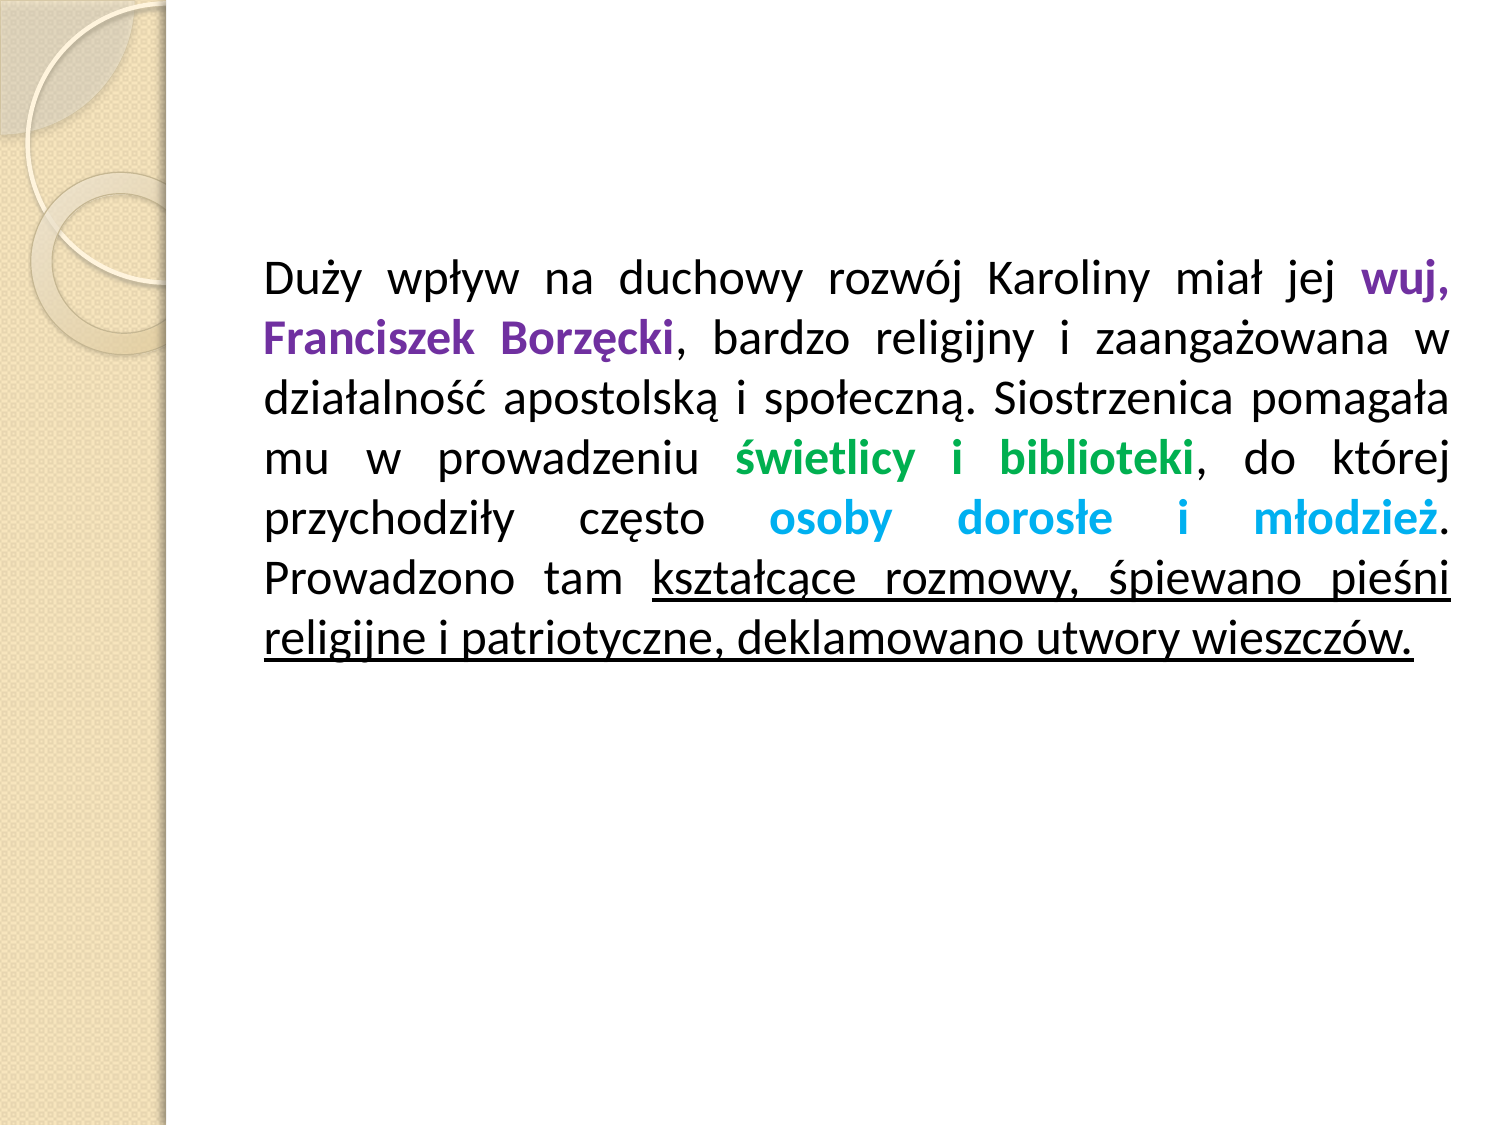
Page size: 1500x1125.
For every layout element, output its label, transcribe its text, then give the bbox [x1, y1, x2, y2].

list Duży wpływ na duchowy rozwój Karoliny miał jej wuj, Franciszek Borzęcki, bardzo religijny i zaangażowana w działalność apostolską i społeczną. Siostrzenica pomagała mu w prowadzeniu świetlicy i biblioteki, do której przychodziły często osoby dorosłe i młodzież. Prowadzono tam kształcące rozmowy, śpiewano pieśni religijne i patriotyczne, deklamowano utwory wieszczów. [235, 237, 1466, 1025]
